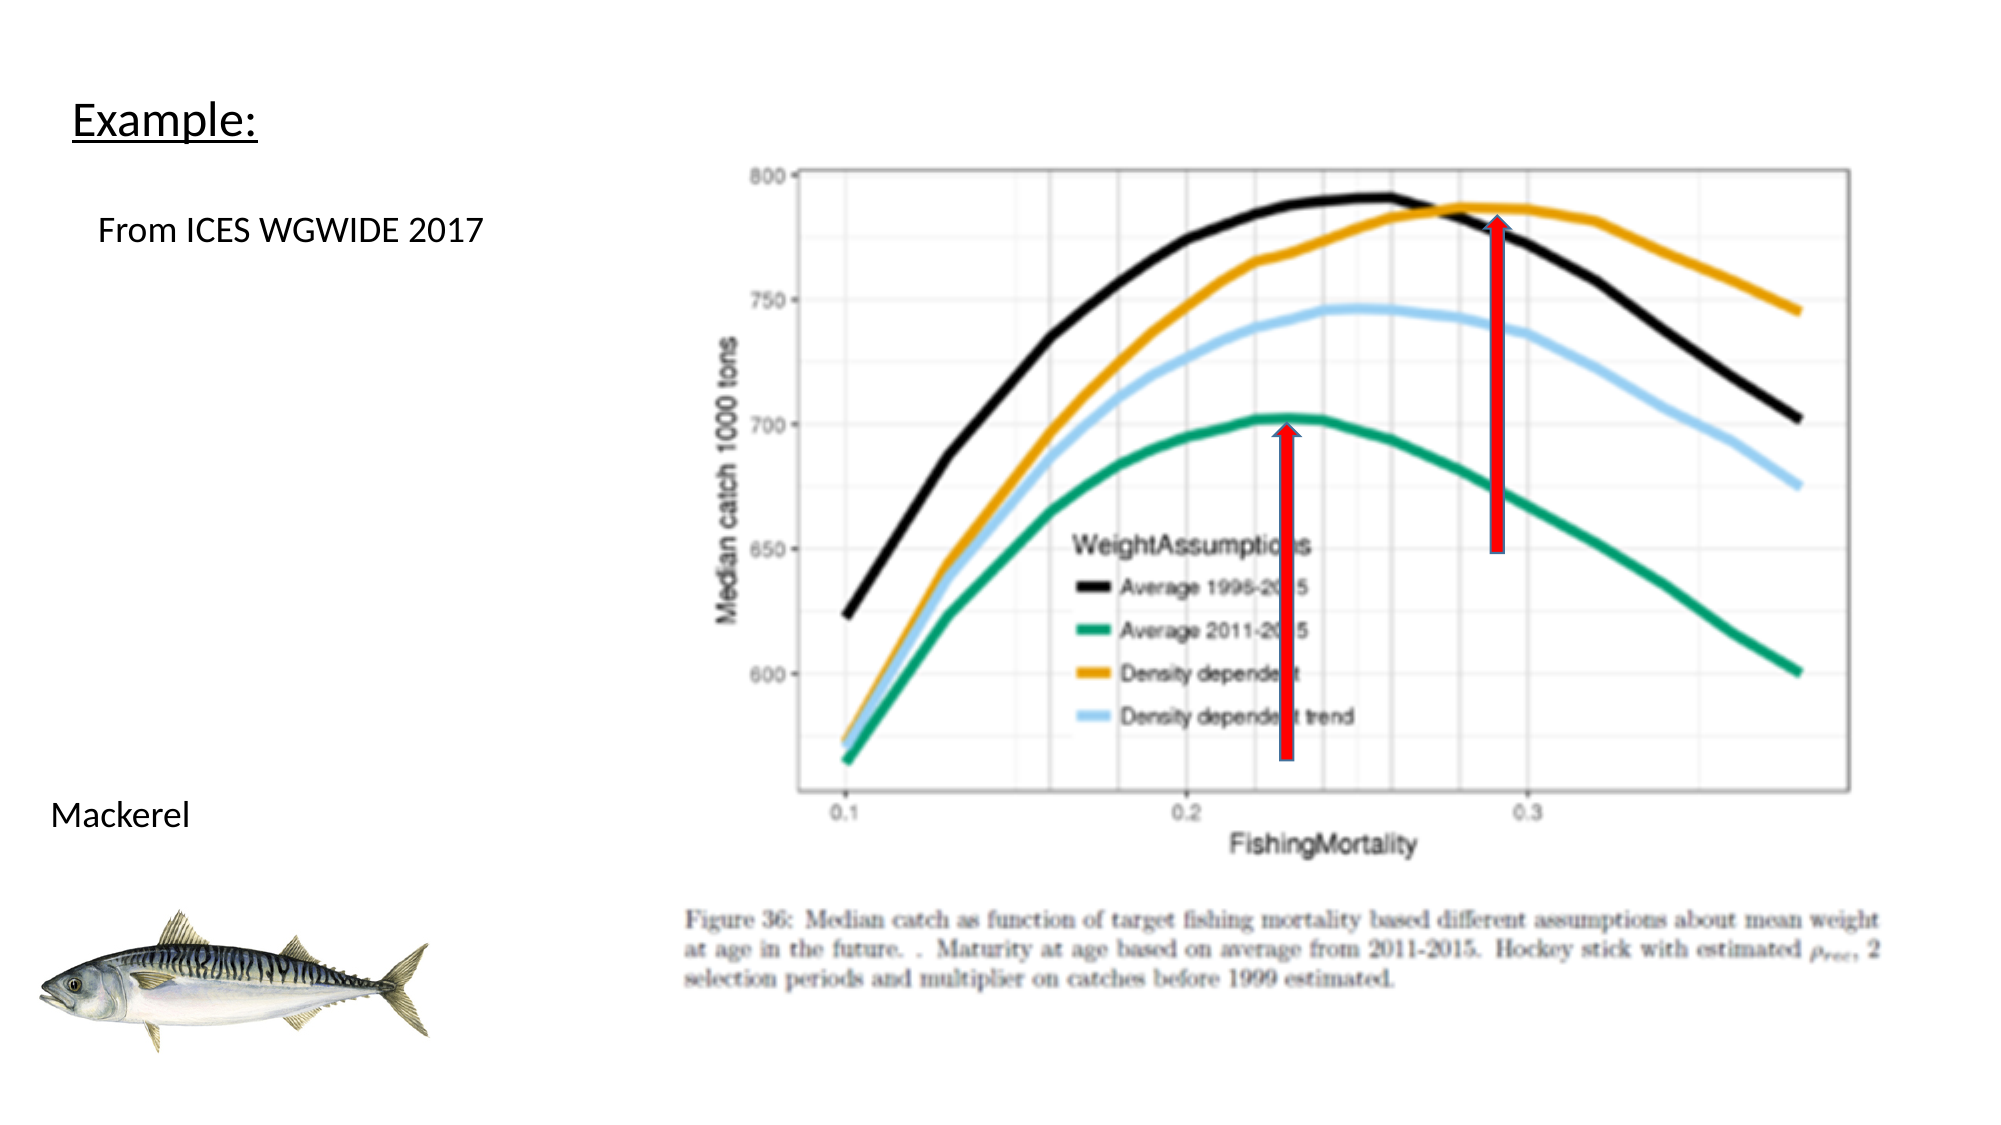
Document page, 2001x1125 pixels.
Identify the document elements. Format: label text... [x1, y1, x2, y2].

text_box Mackerel [35, 782, 320, 843]
text_box From ICES WGWIDE 2017 [83, 197, 320, 258]
text_box Example: [57, 79, 320, 214]
picture [37, 47, 2000, 1125]
